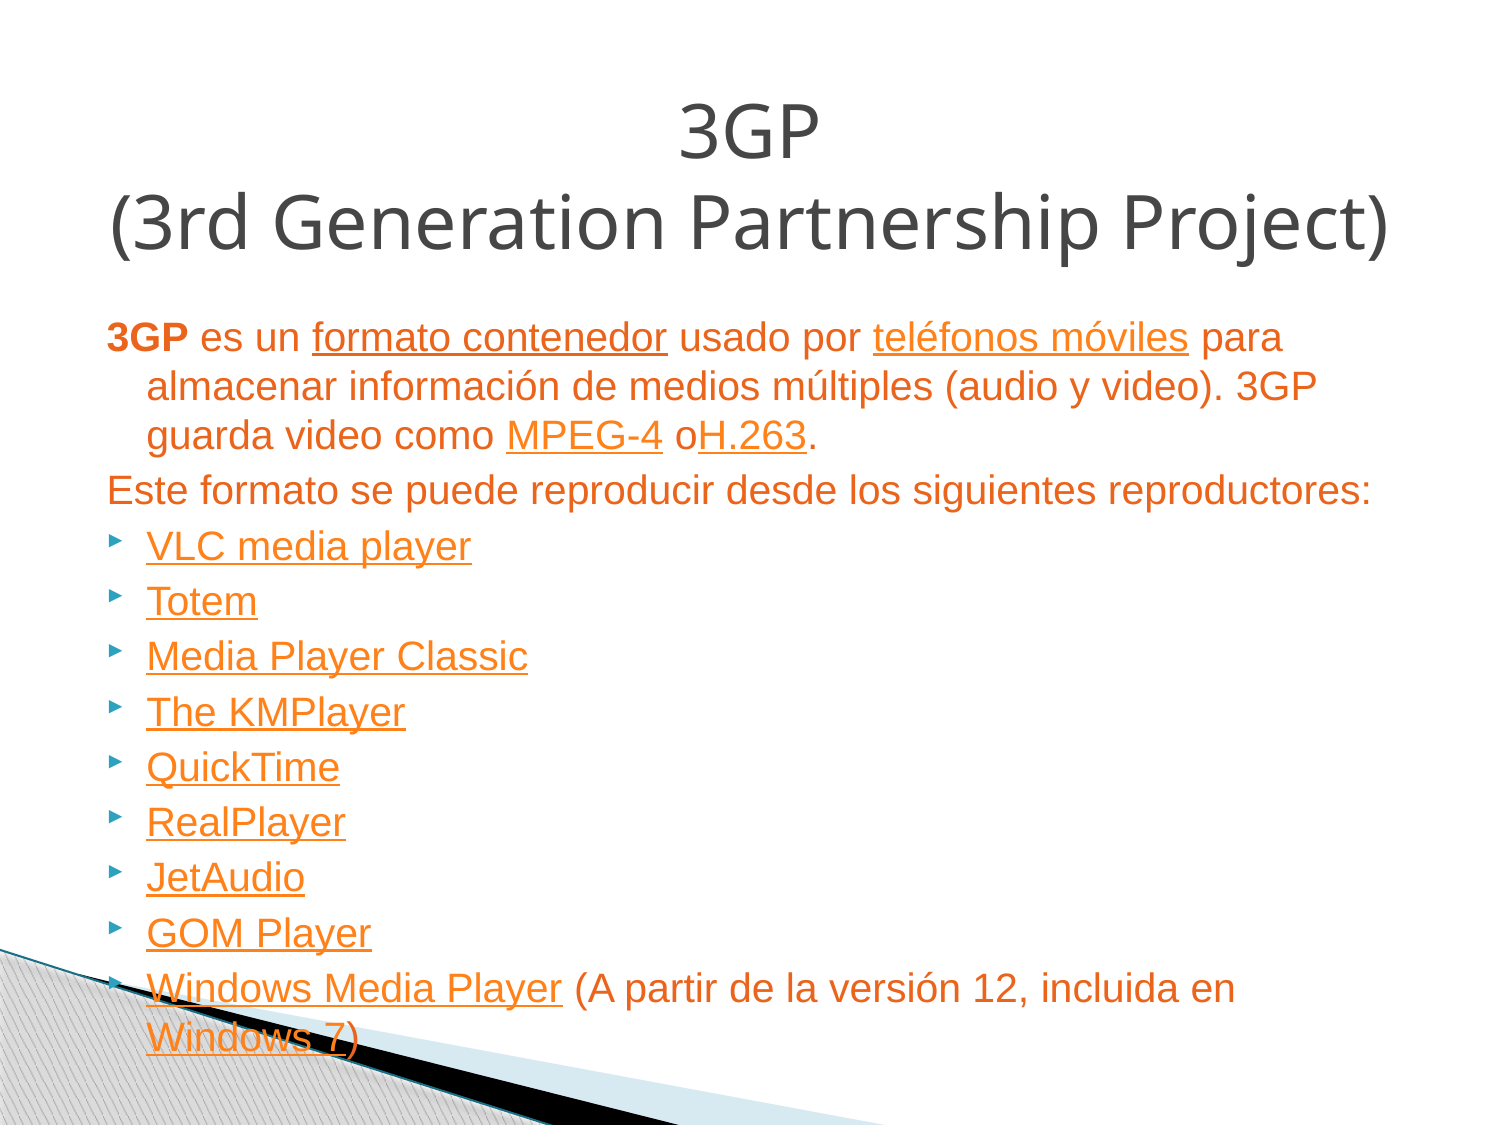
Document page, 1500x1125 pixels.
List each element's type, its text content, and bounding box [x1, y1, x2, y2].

title 3GP (3rd Generation Partnership Project) [75, 45, 1425, 303]
list 3GP es un formato contenedor usado por teléfonos móviles para almacenar información de medios múltiples (audio y video). 3GP guarda video como MPEG-4 oH.263. Este formato se puede reproducir desde los siguientes reproductores: VLC media player Totem Media Player Classic The KMPlayer QuickTime RealPlayer JetAudio GOM Player Windows Media Player (A partir de la versión 12, incluida en Windows 7) [75, 303, 1425, 1083]
